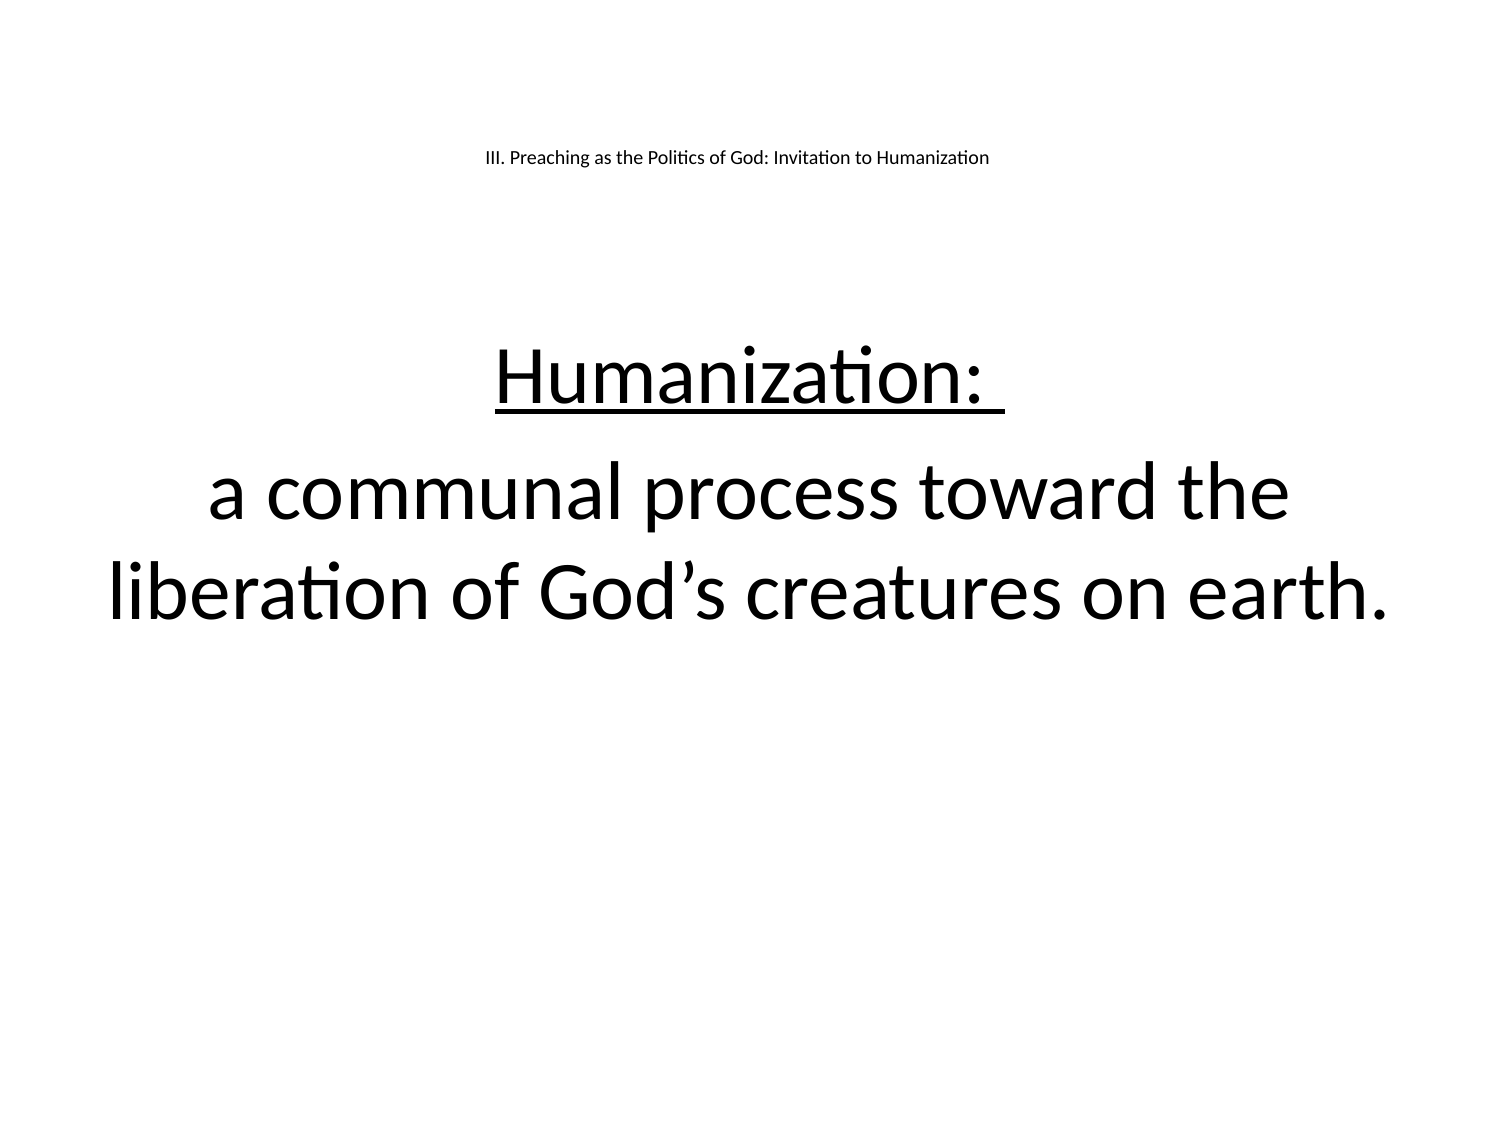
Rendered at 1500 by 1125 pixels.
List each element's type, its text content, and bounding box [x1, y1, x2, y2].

text_box Humanization: a communal process toward the liberation of God’s creatures on earth. [74, 312, 1425, 1055]
title III. Preaching as the Politics of God: Invitation to Humanization [62, 62, 1413, 250]
